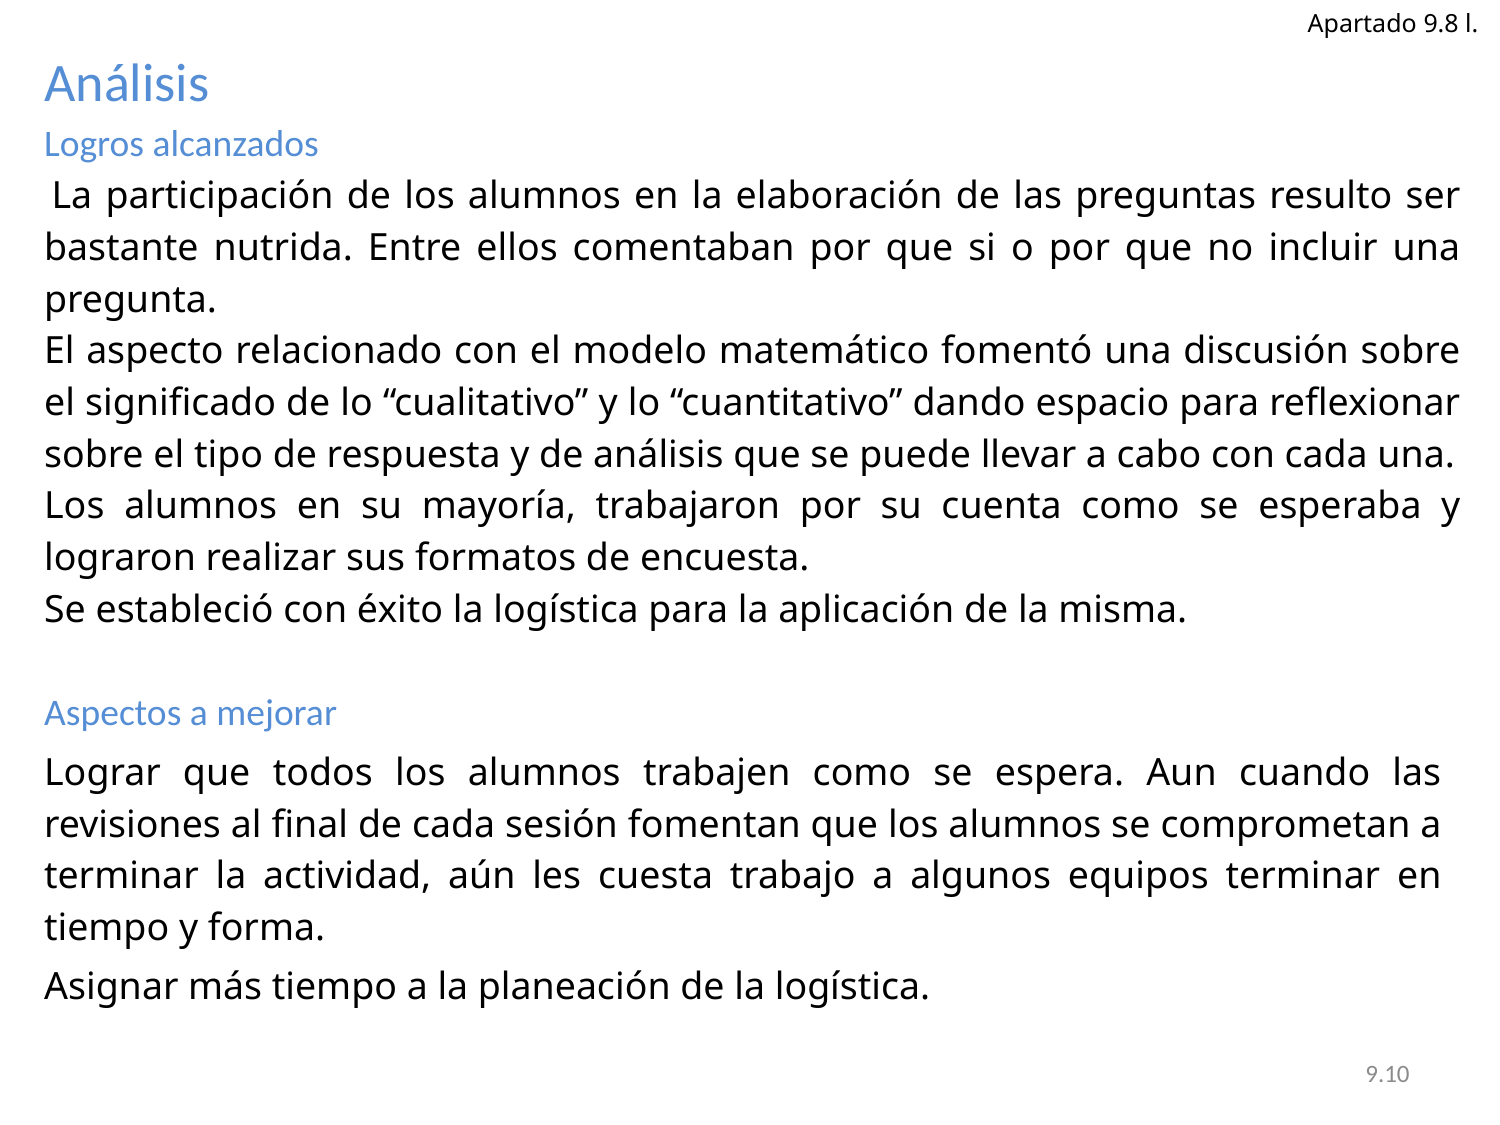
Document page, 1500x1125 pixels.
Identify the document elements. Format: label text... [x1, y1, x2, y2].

slide_number 9.10 [1074, 1042, 1425, 1103]
text_box Análisis Logros alcanzados La participación de los alumnos en la elaboración de las preguntas resulto ser bastante nutrida. Entre ellos comentaban por que si o por que no incluir una pregunta. El aspecto relacionado con el modelo matemático fomentó una discusión sobre el significado de lo “cualitativo” y lo “cuantitativo” dando espacio para reflexionar sobre el tipo de respuesta y de análisis que se puede llevar a cabo con cada una. Los alumnos en su mayoría, trabajaron por su cuenta como se esperaba y lograron realizar sus formatos de encuesta. Se estableció con éxito la logística para la aplicación de la misma. Aspectos a mejorar Lograr que todos los alumnos trabajen como se espera. Aun cuando las revisiones al final de cada sesión fomentan que los alumnos se comprometan a terminar la actividad, aún les cuesta trabajo a algunos equipos terminar en tiempo y forma. Asignar más tiempo a la planeación de la logística. [29, 45, 1477, 1015]
text_box Apartado 9.8 l. [0, 0, 1500, 45]
